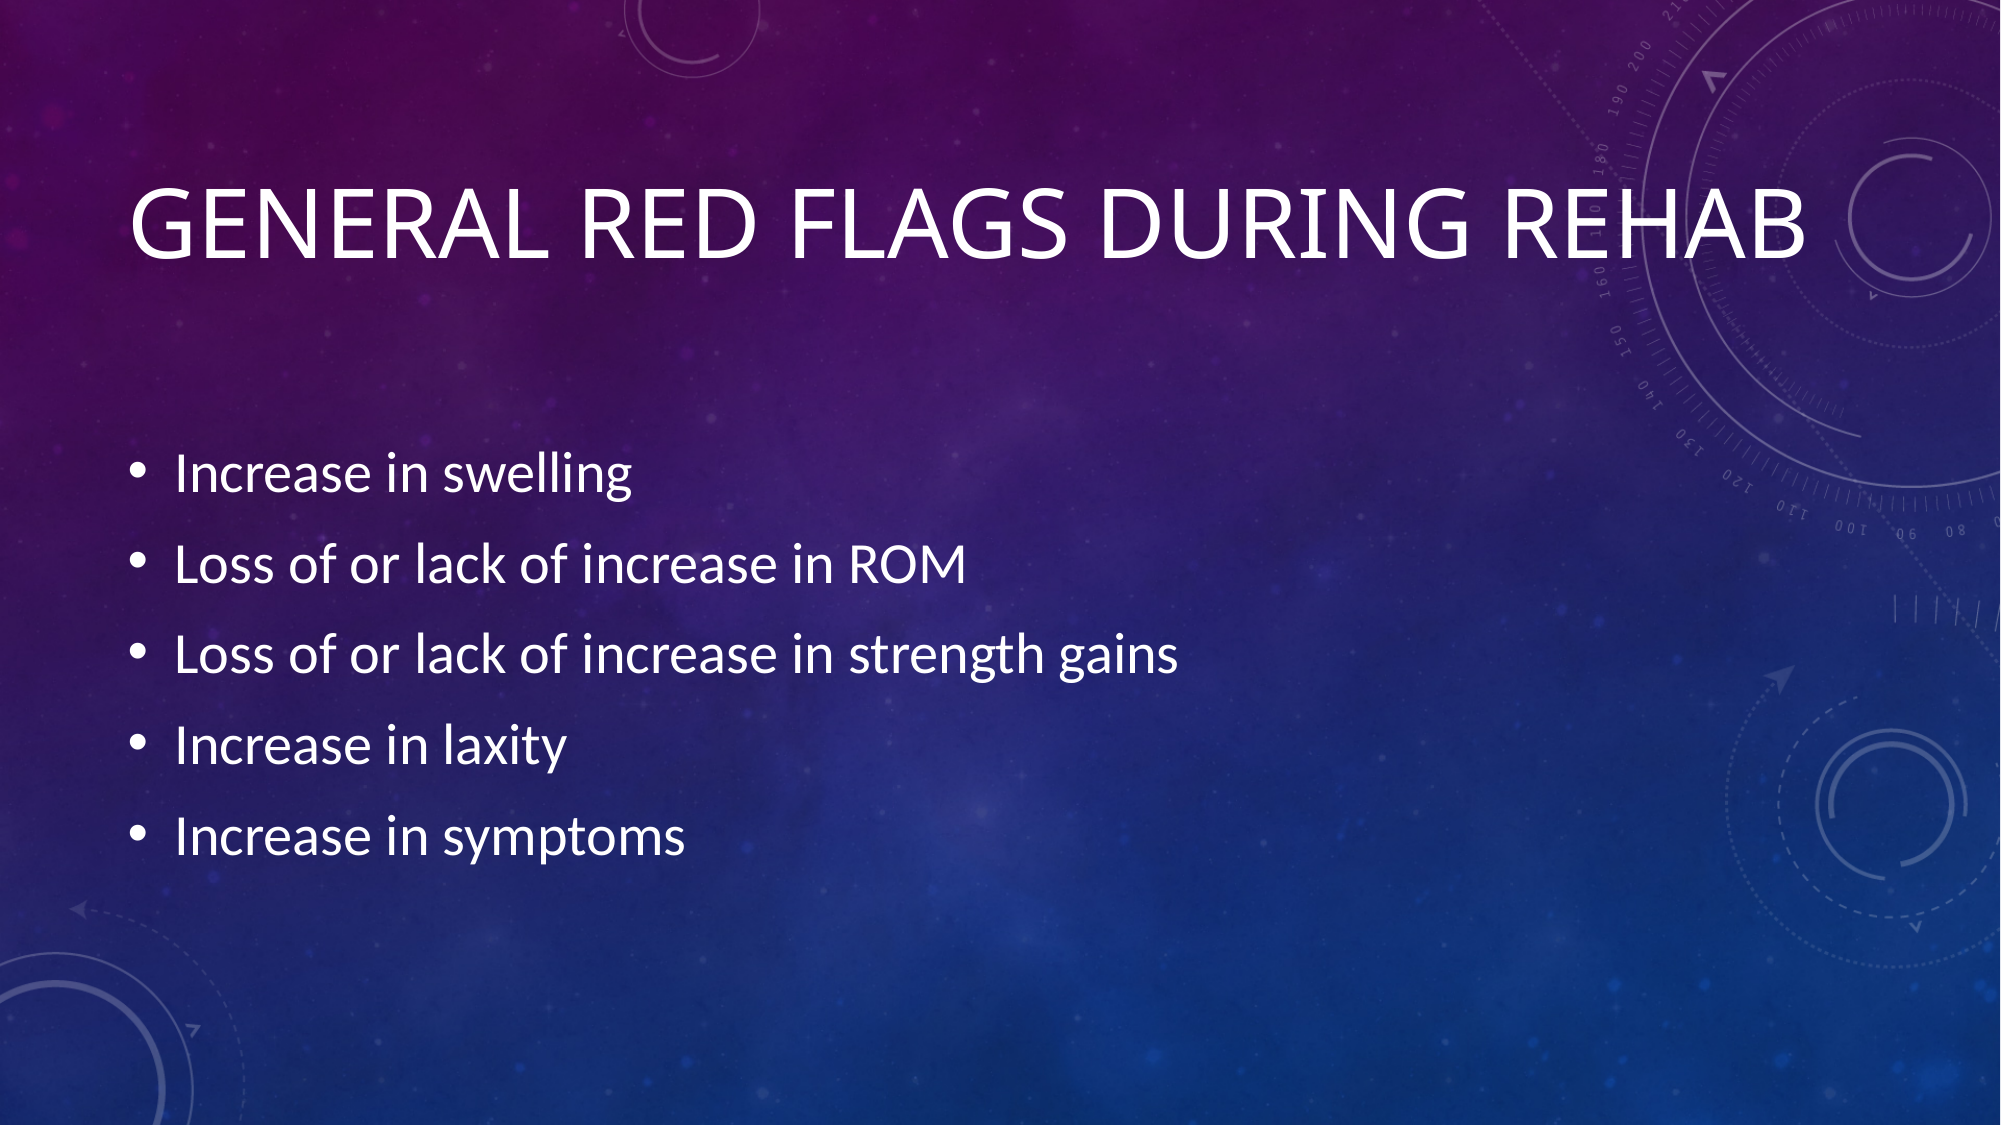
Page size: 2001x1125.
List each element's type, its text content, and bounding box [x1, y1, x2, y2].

title General red flags during Rehab [112, 99, 1871, 339]
list Increase in swelling Loss of or lack of increase in ROM Loss of or lack of increase in strength gains Increase in laxity Increase in symptoms [112, 351, 1775, 950]
picture [0, 0, 2001, 1125]
